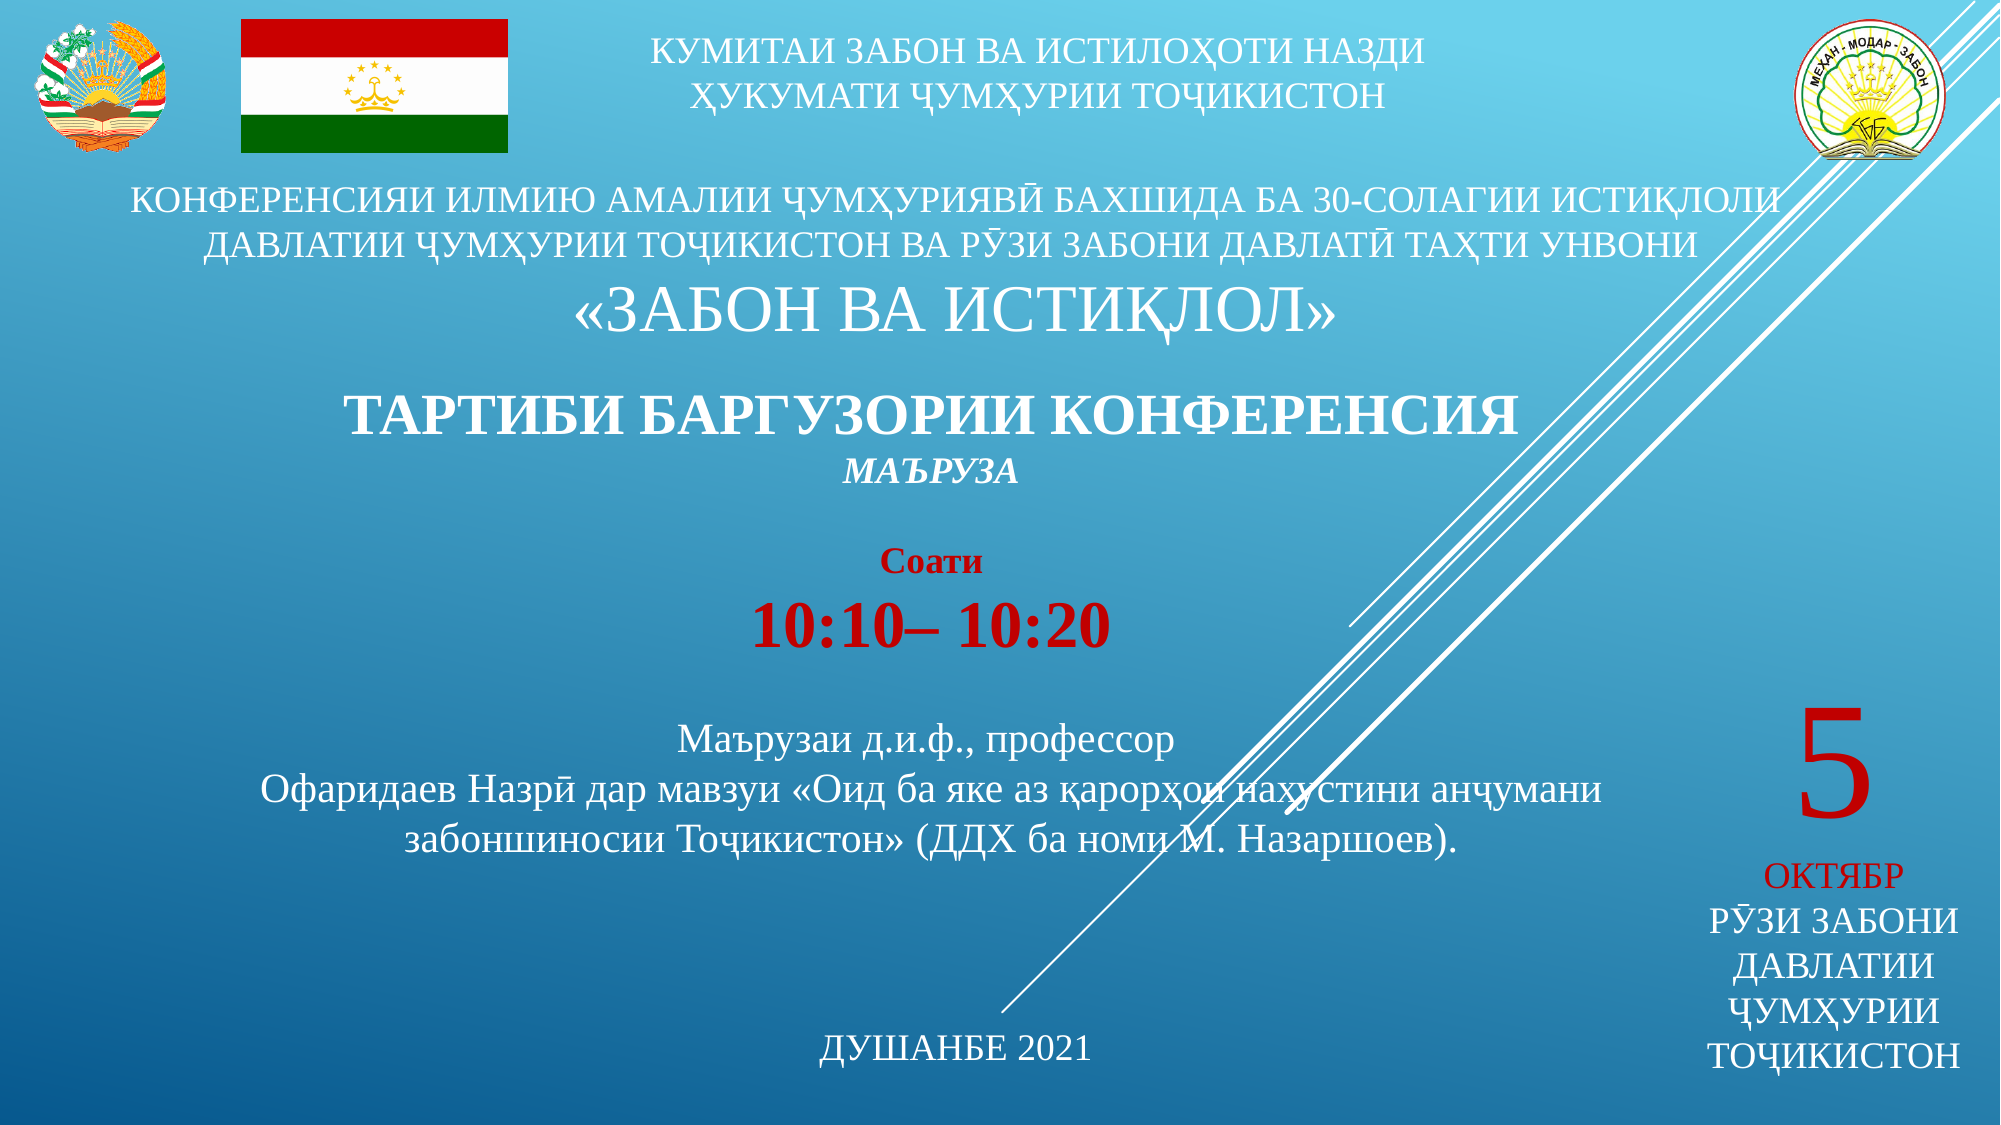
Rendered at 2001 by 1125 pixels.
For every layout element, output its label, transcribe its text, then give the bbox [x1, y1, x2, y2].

text_box 5 ОКТЯБР РӮЗИ ЗАБОНИ ДАВЛАТИИ ҶУМҲУРИИ ТОҶИКИСТОН [1649, 643, 2000, 1084]
text_box ТАРТИБИ БАРГУЗОРИИ КОНФЕРЕНСИЯ МАЪРУЗА Соати 10:10– 10:20 Маърузаи д.и.ф., профессор Офаридаев Назрӣ дар мавзуи «Оид ба яке аз қарорҳои нахустини анҷумани забоншиносии Тоҷикистон» (ДДХ ба номи М. Назаршоев). [198, 368, 1664, 919]
picture [241, 18, 509, 153]
picture [32, 18, 168, 153]
text_box КУМИТАИ ЗАБОН ВА ИСТИЛОҲОТИ НАЗДИ ҲУКУМАТИ ҶУМҲУРИИ ТОҶИКИСТОН [509, 19, 1792, 124]
text_box КОНФЕРЕНСИЯИ ИЛМИЮ АМАЛИИ ҶУМҲУРИЯВӢ БАХШИДА БА 30-СОЛАГИИ ИСТИҚЛОЛИ ДАВЛАТИИ ҶУМҲУРИИ ТОҶИКИСТОН ВА РӮЗИ ЗАБОНИ ДАВЛАТӢ ТАҲТИ УНВОНИ «ЗАБОН ВА ИСТИҚЛОЛ» [109, 167, 1803, 352]
picture [1792, 18, 1947, 161]
text_box ДУШАНБЕ 2021 [725, 1015, 1187, 1076]
